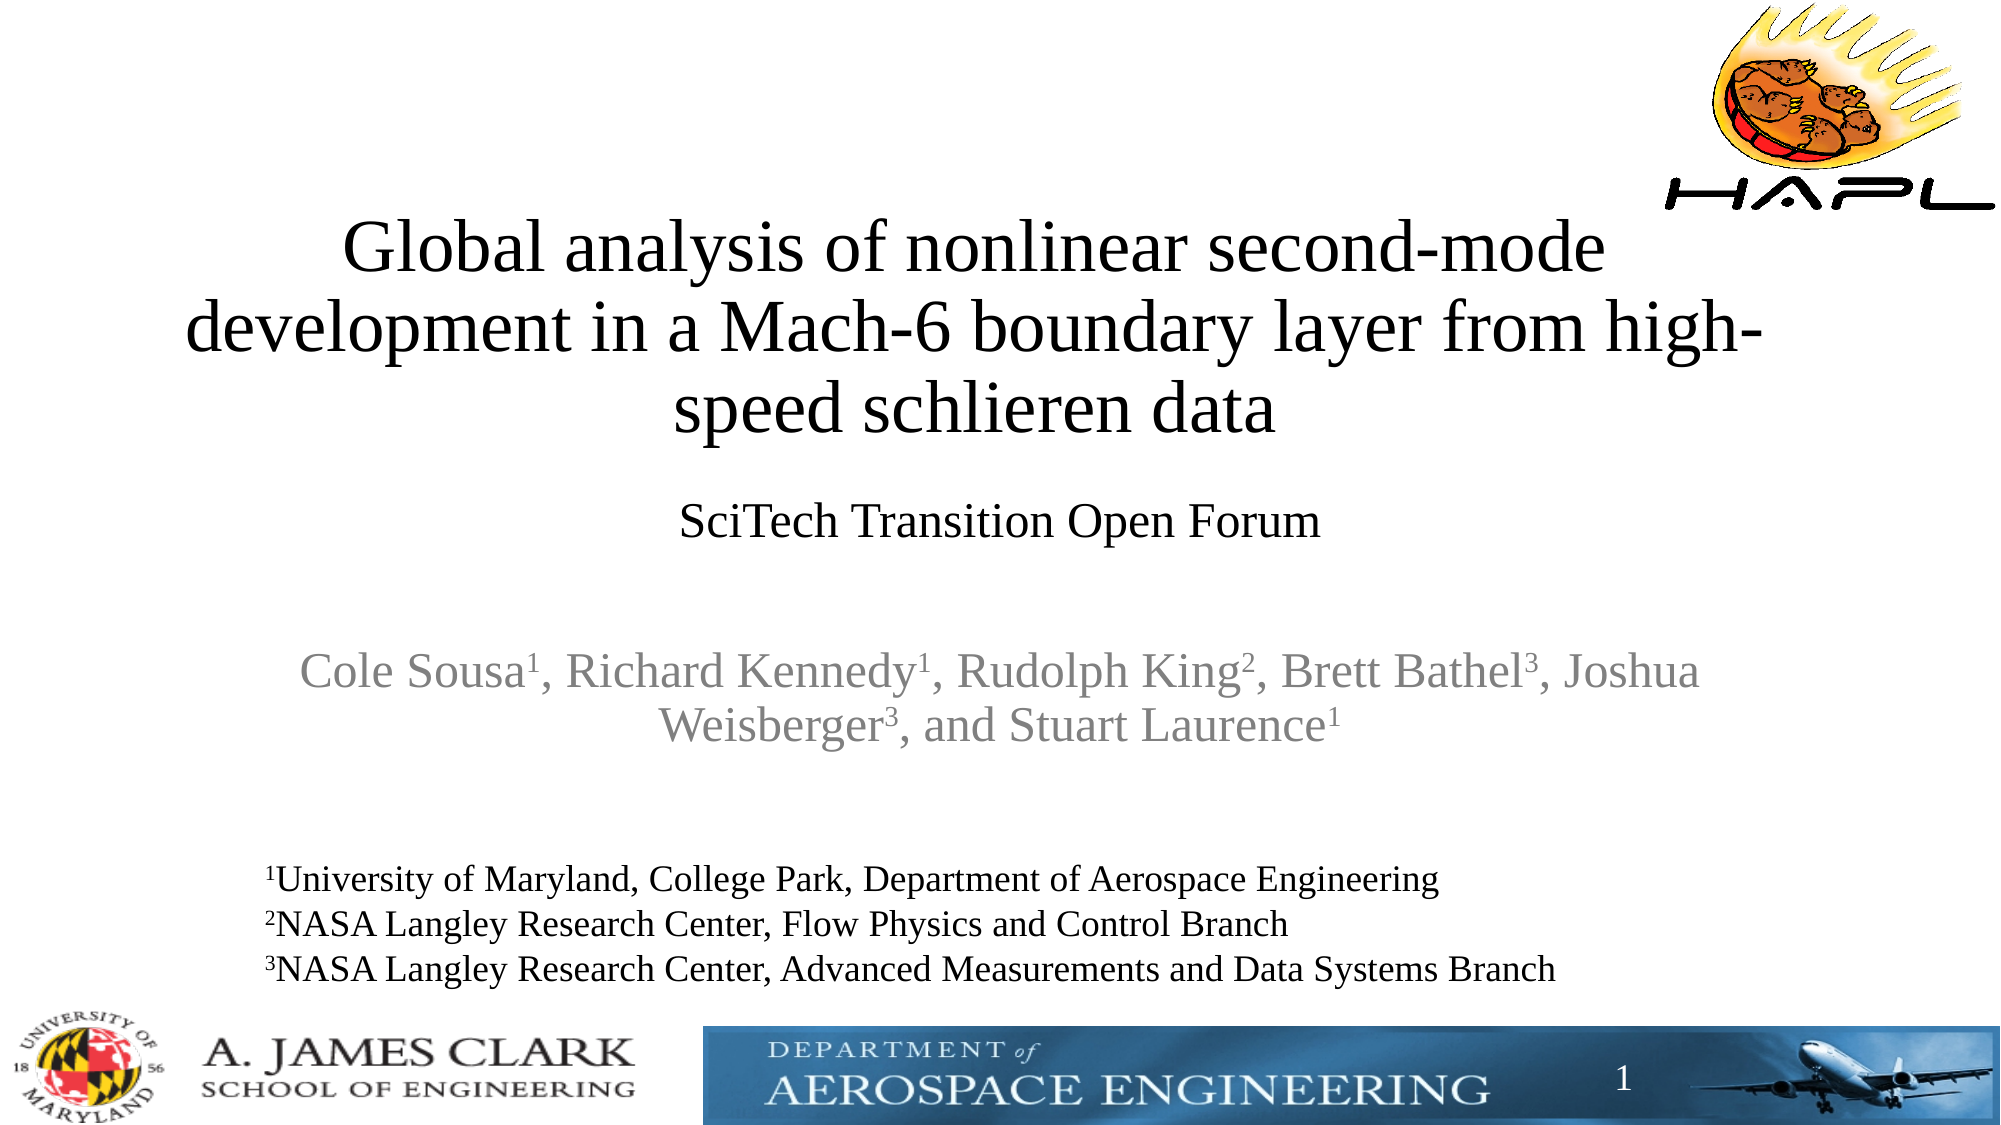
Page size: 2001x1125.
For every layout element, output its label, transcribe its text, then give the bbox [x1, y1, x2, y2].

picture [0, 983, 650, 1123]
subtitle SciTech Transition Open Forum Cole Sousa1, Richard Kennedy1, Rudolph King2, Brett Bathel3, Joshua Weisberger3, and Stuart Laurence1 [249, 486, 1750, 779]
slide_number 1 [1198, 1045, 1649, 1106]
text_box 1University of Maryland, College Park, Department of Aerospace Engineering 2NASA Langley Research Center, Flow Physics and Control Branch 3NASA Langley Research Center, Advanced Measurements and Data Systems Branch [249, 846, 1759, 1042]
picture [1661, 0, 2000, 212]
picture [703, 1026, 2000, 1125]
title Global analysis of nonlinear second-mode development in a Mach-6 boundary layer from high-speed schlieren data [125, 185, 1825, 457]
